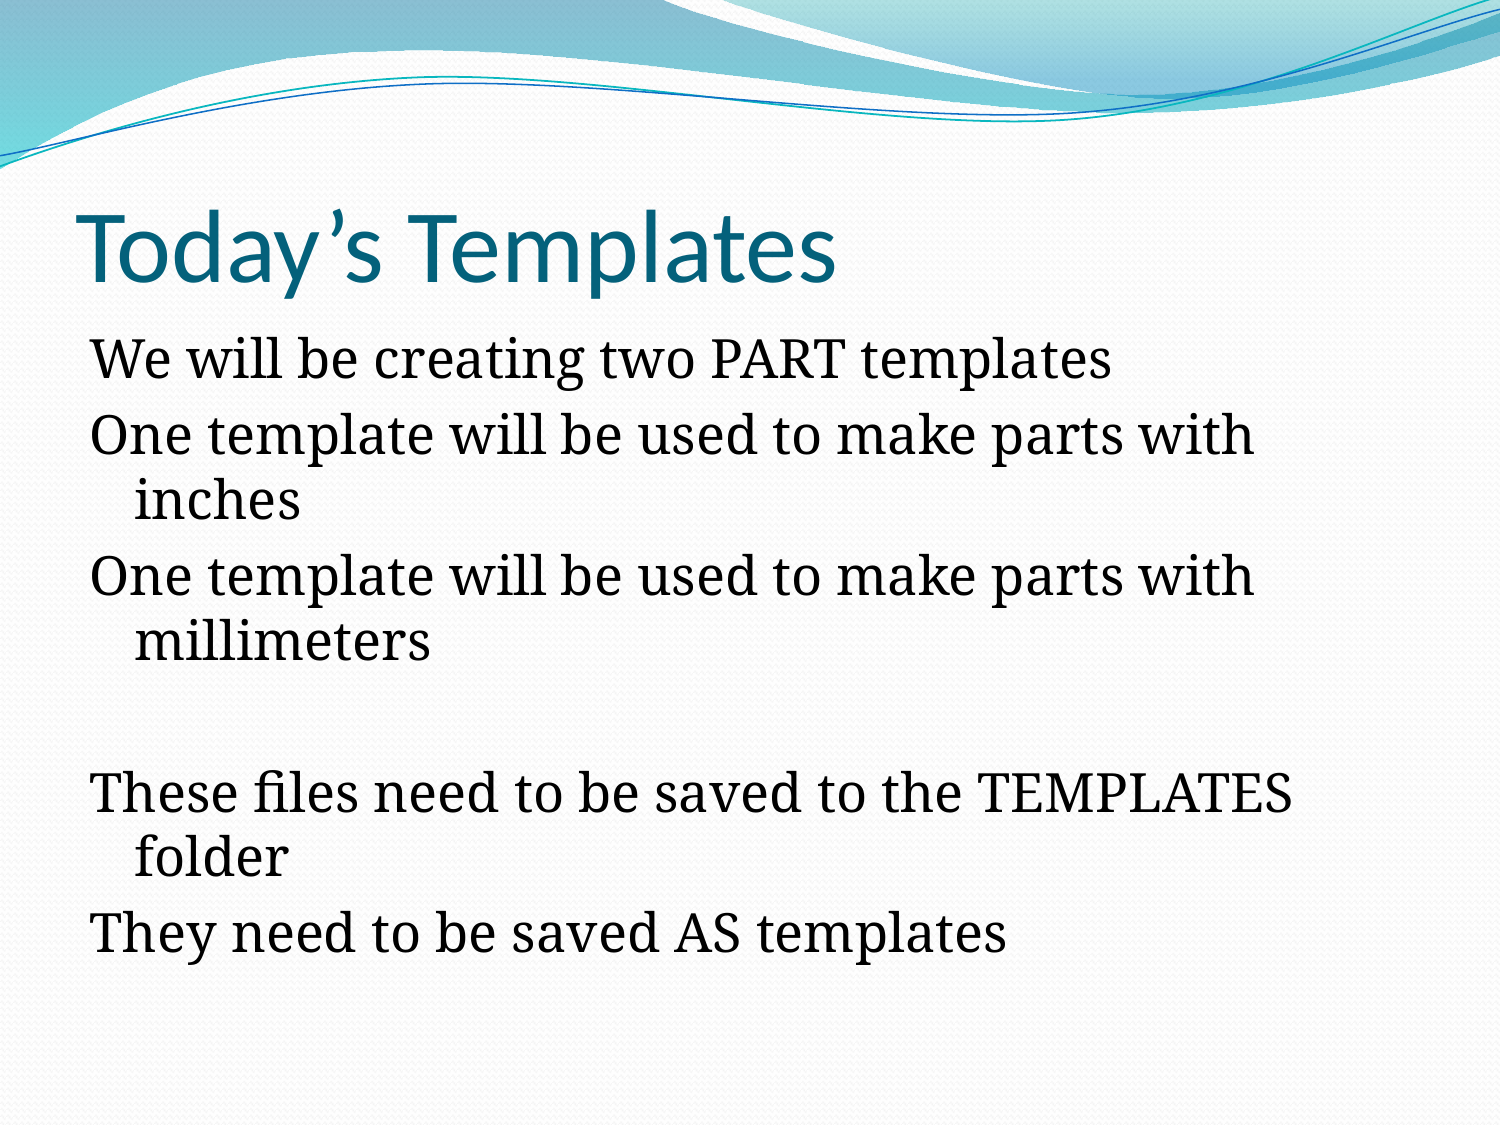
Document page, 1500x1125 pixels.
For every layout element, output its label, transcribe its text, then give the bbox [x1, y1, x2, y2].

title Today’s Templates [75, 115, 1425, 303]
list We will be creating two PART templates One template will be used to make parts with inches One template will be used to make parts with millimeters These files need to be saved to the TEMPLATES folder They need to be saved AS templates [75, 317, 1425, 1038]
